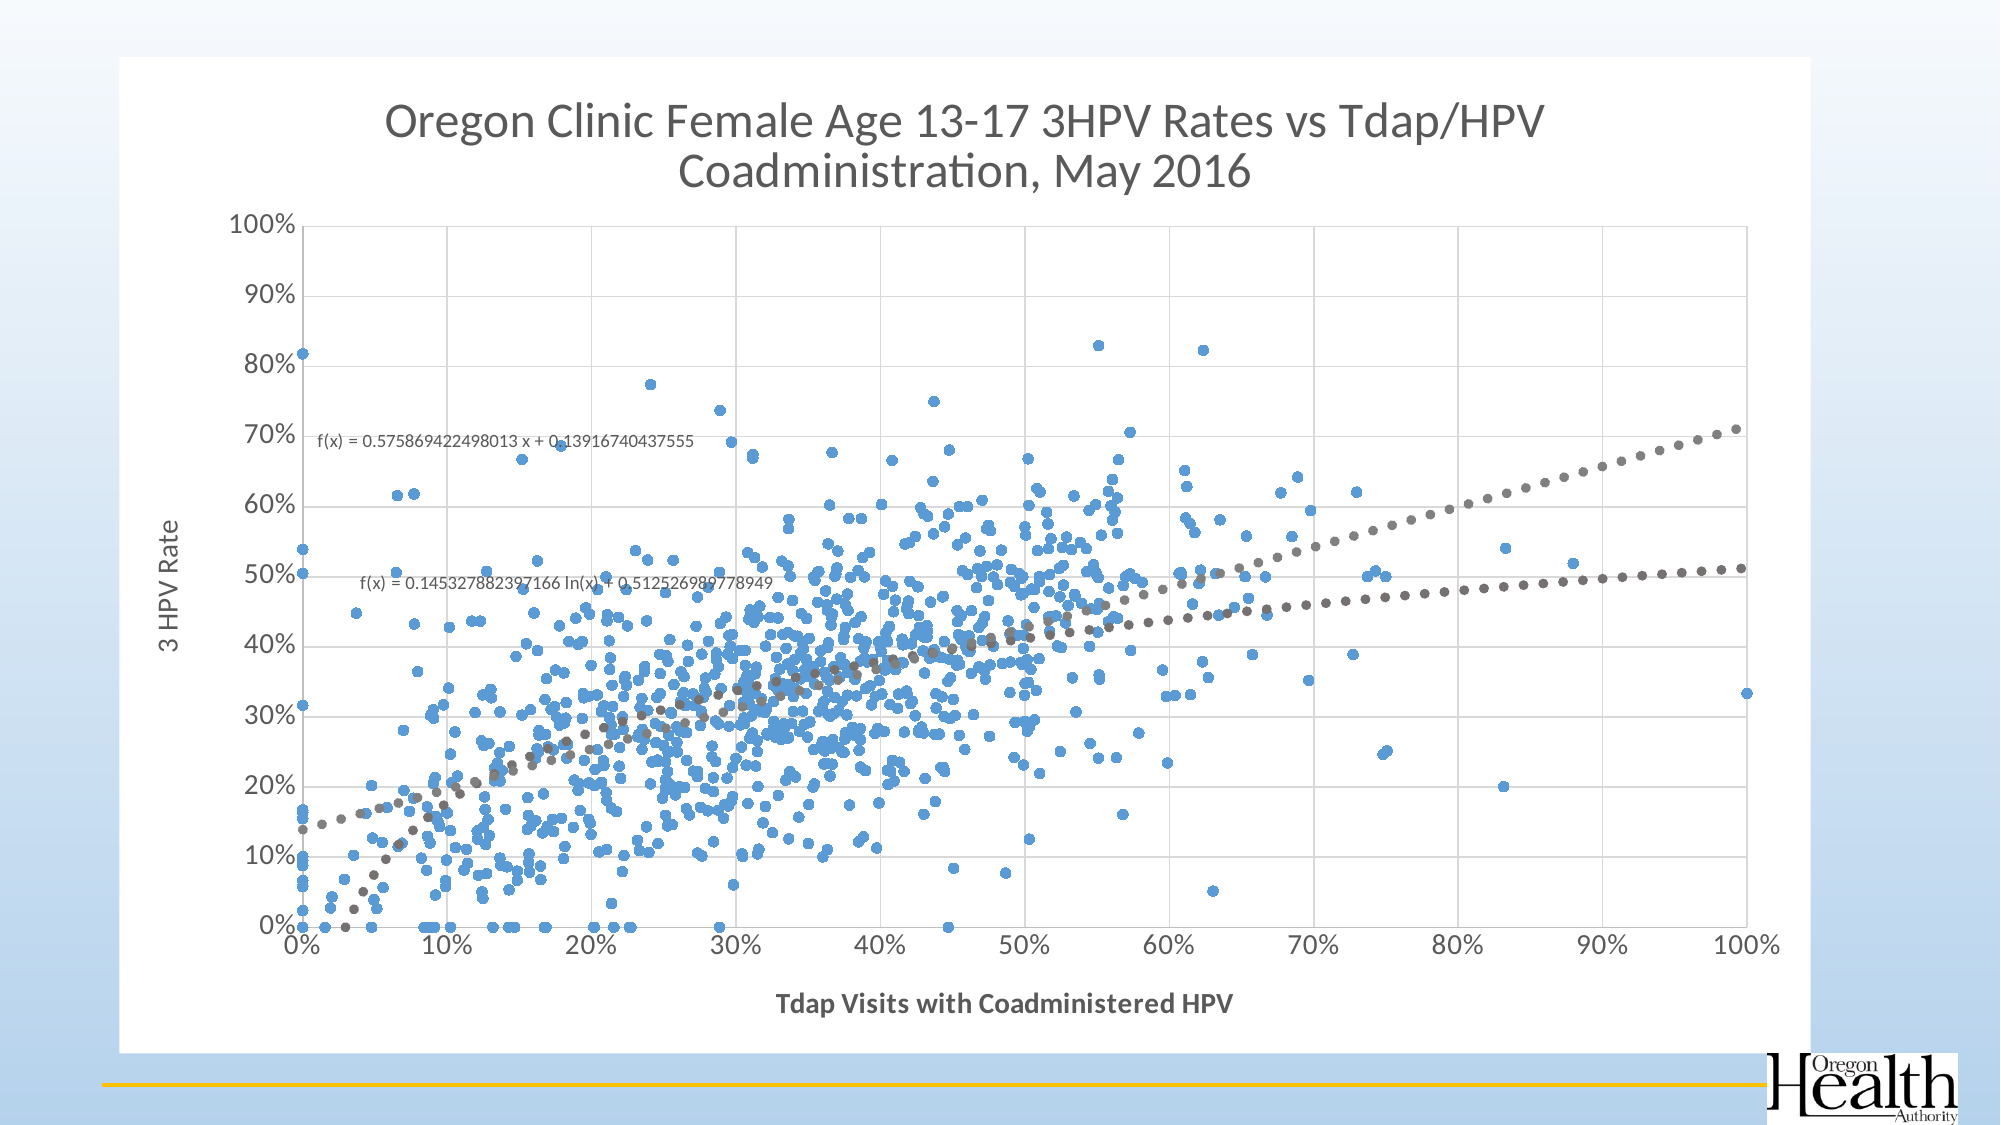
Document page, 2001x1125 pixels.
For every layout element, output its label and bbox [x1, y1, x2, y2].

picture [1767, 1053, 1958, 1125]
chart [119, 56, 1811, 1054]
